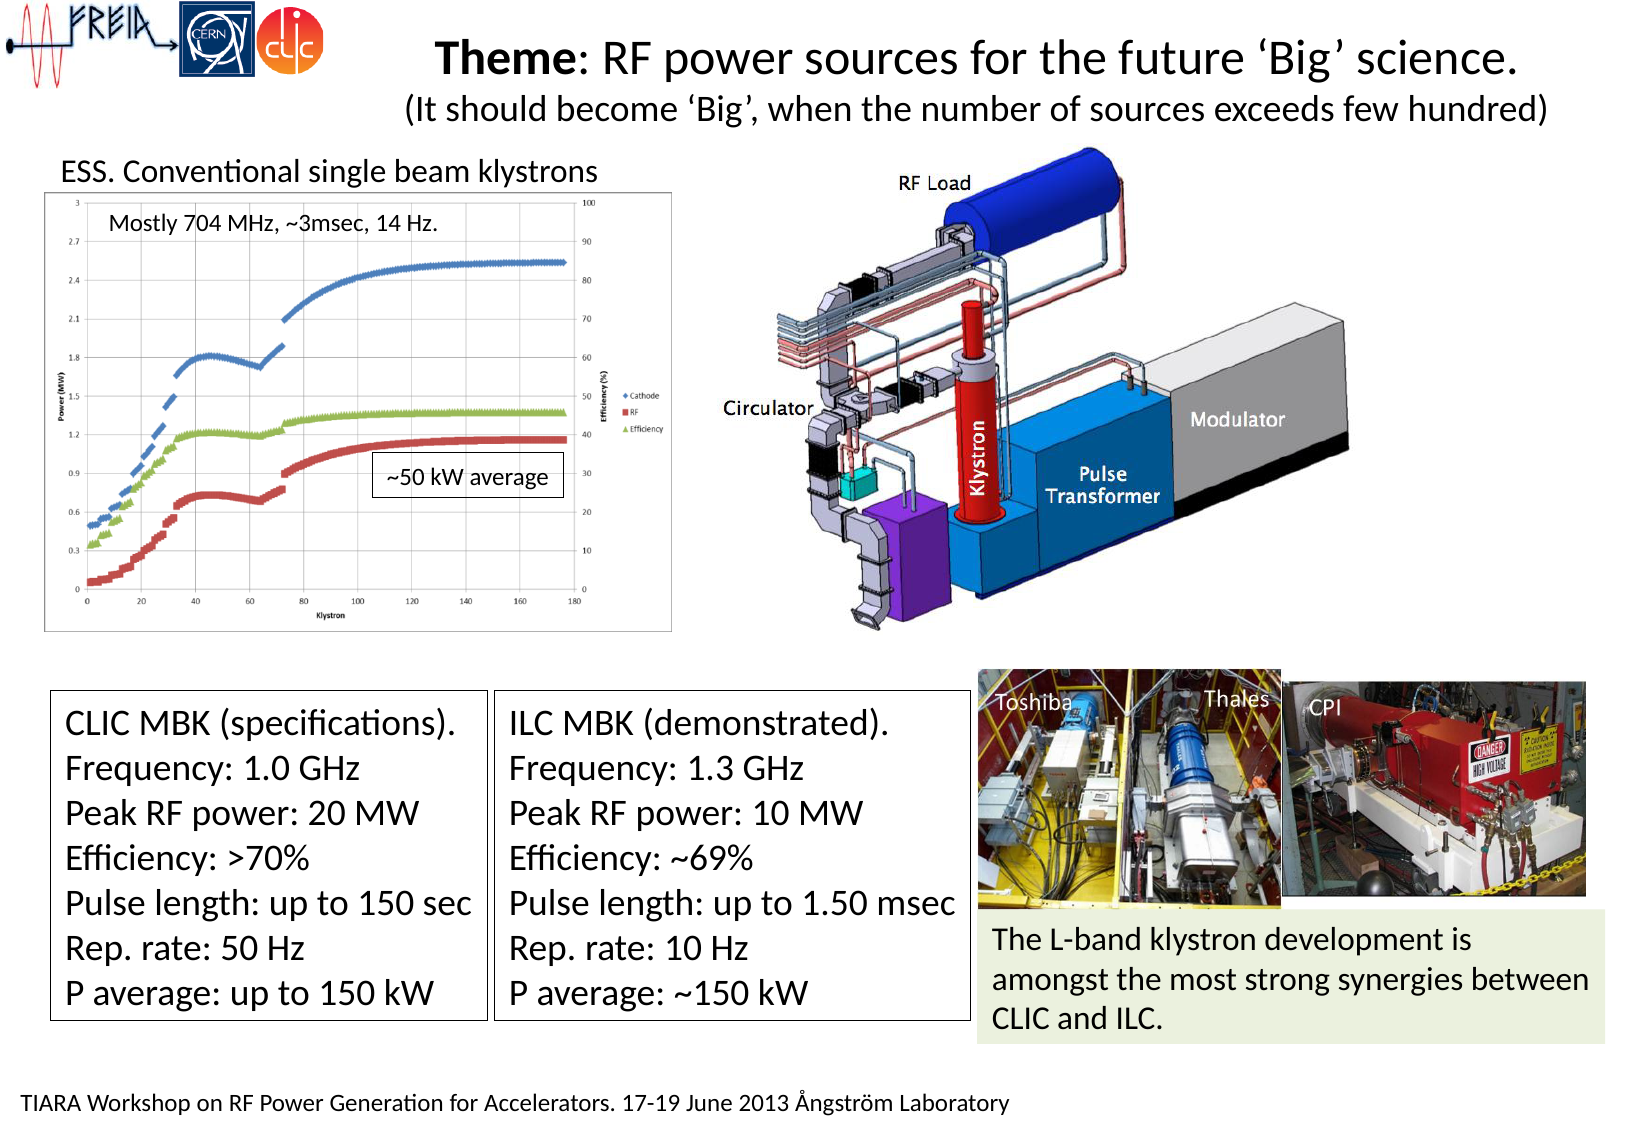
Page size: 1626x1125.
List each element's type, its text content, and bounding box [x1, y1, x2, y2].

text_box Theme: RF power sources for the future ‘Big’ science. (It should become ‘Big’, when the number of sources exceeds few hundred) [388, 17, 1566, 137]
text_box ESS. Conventional single beam klystrons [45, 141, 622, 191]
picture [717, 142, 1357, 636]
text_box CLIC MBK (specifications). Frequency: 1.0 GHz Peak RF power: 20 MW Efficiency: >70% Pulse length: up to 150 sec Rep. rate: 50 Hz P average: up to 150 kW [50, 690, 488, 1021]
text_box ILC MBK (demonstrated). Frequency: 1.3 GHz Peak RF power: 10 MW Efficiency: ~69% Pulse length: up to 1.50 msec Rep. rate: 10 Hz P average: ~150 kW [494, 690, 971, 1021]
picture [43, 192, 672, 632]
picture [5, 0, 255, 89]
picture [256, 7, 324, 77]
picture [976, 668, 1586, 910]
text_box The L-band klystron development is amongst the most strong synergies between CLIC and ILC. [977, 909, 1606, 1044]
